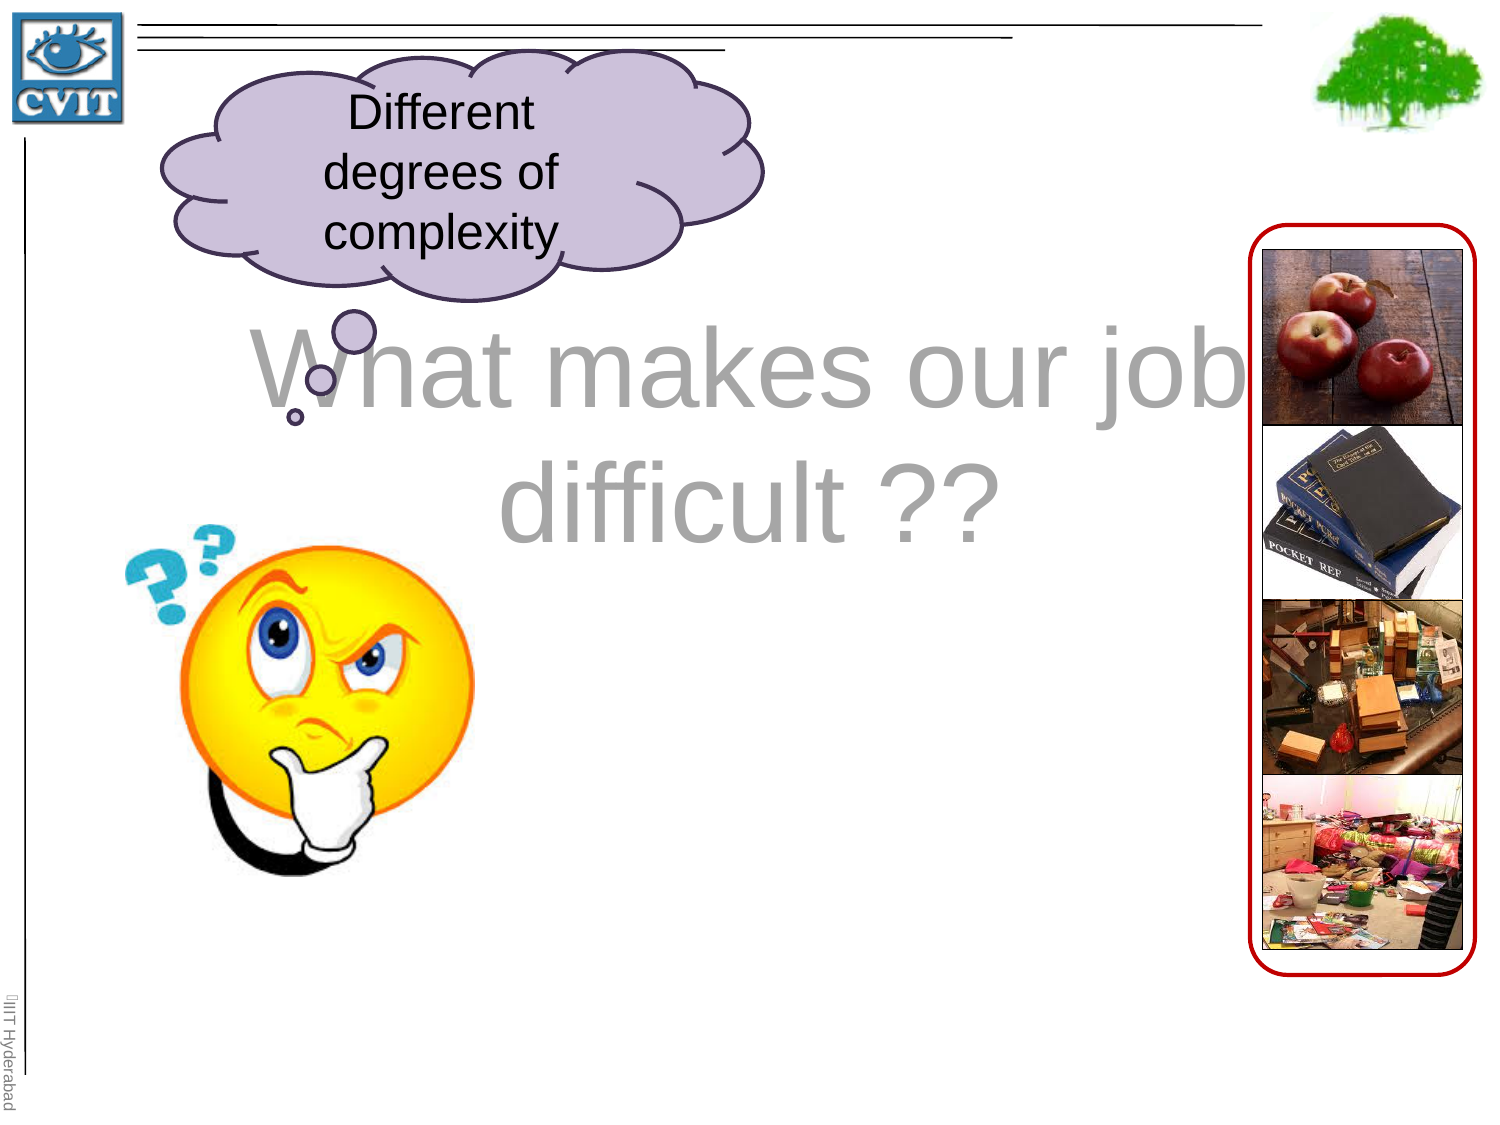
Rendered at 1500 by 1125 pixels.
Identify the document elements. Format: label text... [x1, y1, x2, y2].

picture [1310, 12, 1488, 138]
picture [12, 12, 125, 125]
text_box [1247, 222, 1478, 978]
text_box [1262, 249, 1463, 951]
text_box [112, 99, 1388, 877]
text_box Different degrees of complexity [226, 48, 739, 98]
